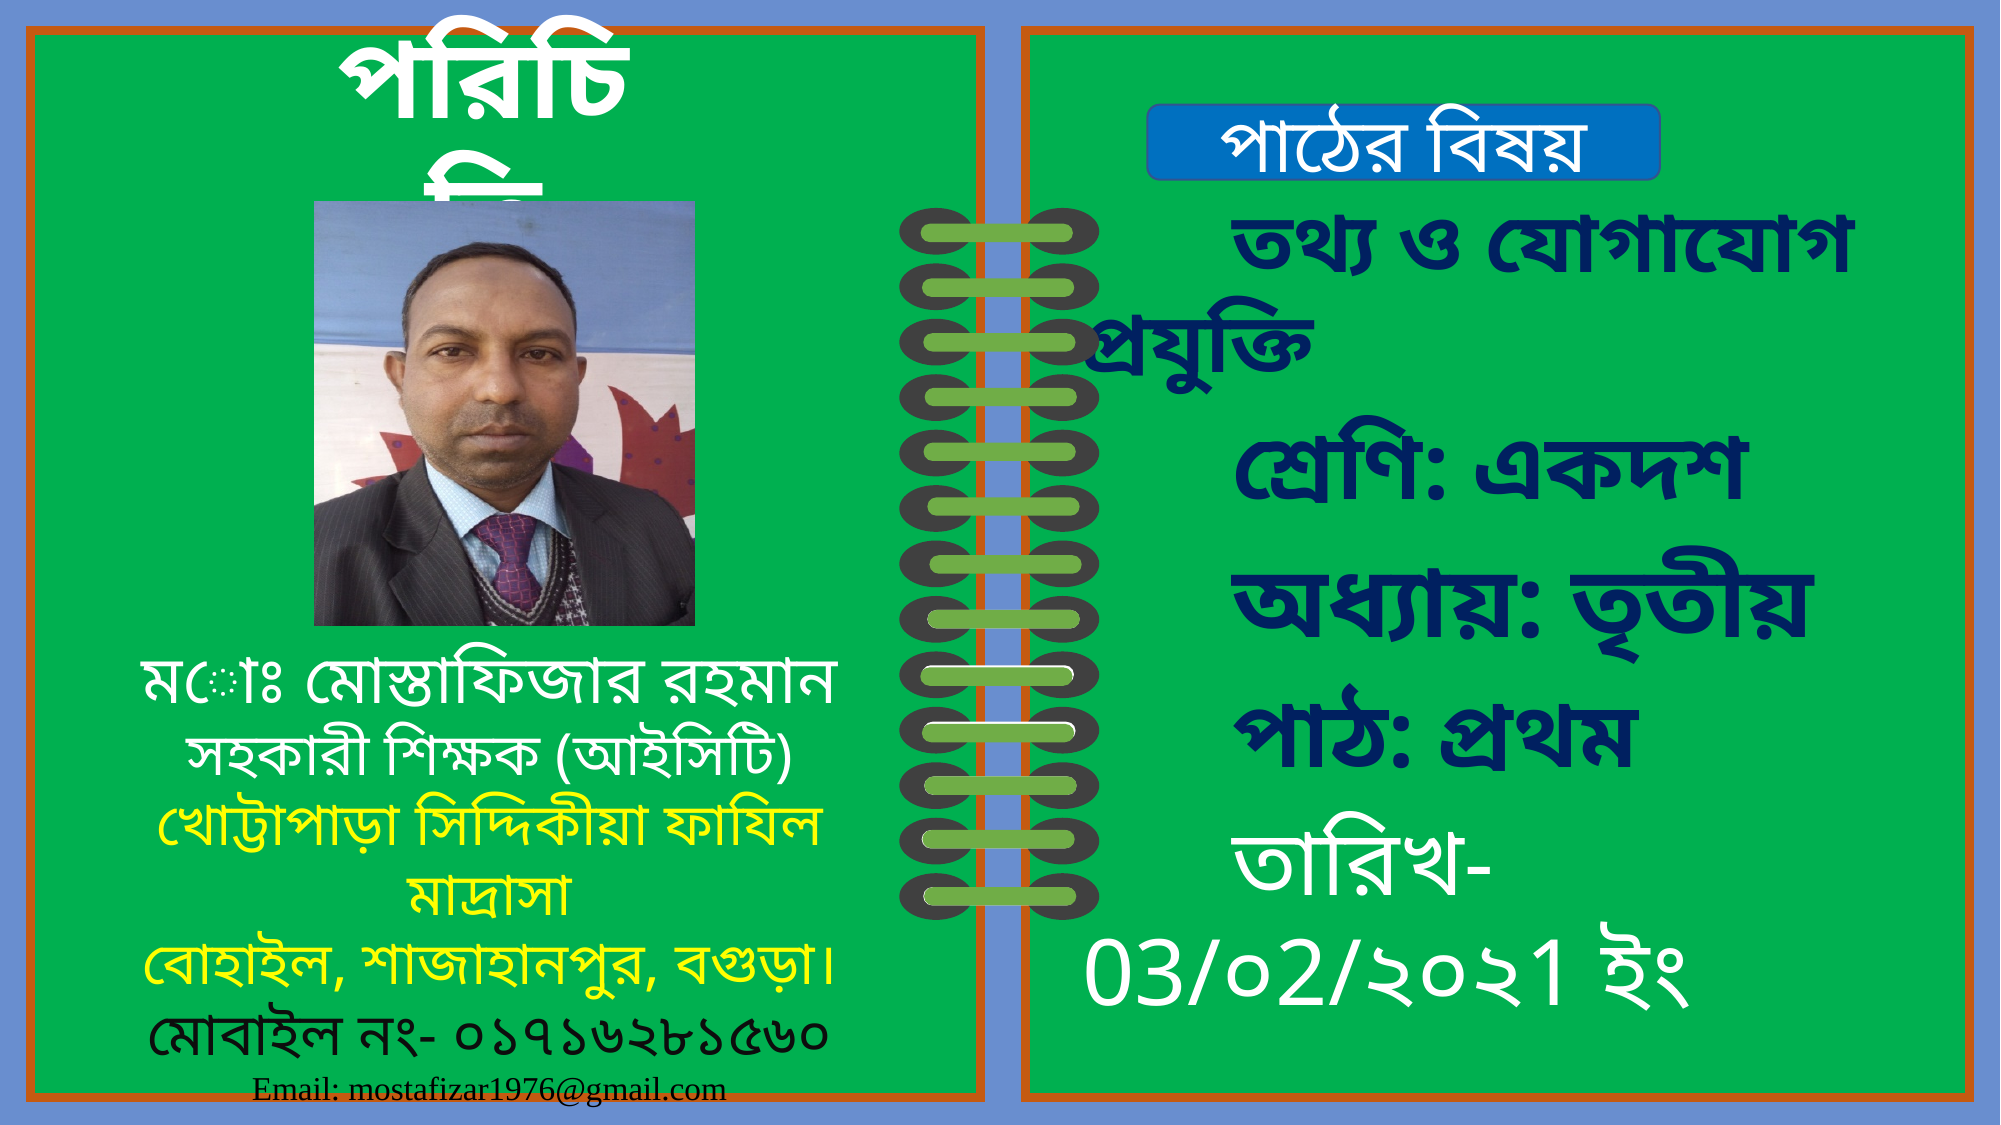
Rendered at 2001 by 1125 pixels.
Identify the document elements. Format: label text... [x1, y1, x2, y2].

text_box পাঠের বিষয় [1146, 103, 1661, 181]
text_box পরিচিতি [284, 80, 683, 201]
text_box [29, 29, 982, 1099]
picture [314, 201, 695, 626]
text_box তথ্য ও যোগাযোগ প্রযুক্তি শ্রেণি: একদশ অধ্যায়: তৃতীয় পাঠ: প্রথম তারিখ- 03/০2/২০২1 ইং [1024, 29, 1971, 1099]
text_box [899, 177, 1103, 951]
text_box মোঃ মোস্তাফিজার রহমান সহকারী শিক্ষক (আইসিটি) খোট্টাপাড়া সিদ্দিকীয়া ফাযিল মাদ্রাসা বোহাইল, শাজাহানপুর, বগুড়া। মোবাইল নং- ০১৭১৬২৮১৫৬০ Email: mostafizar1976@gmail.com [95, 629, 884, 1114]
